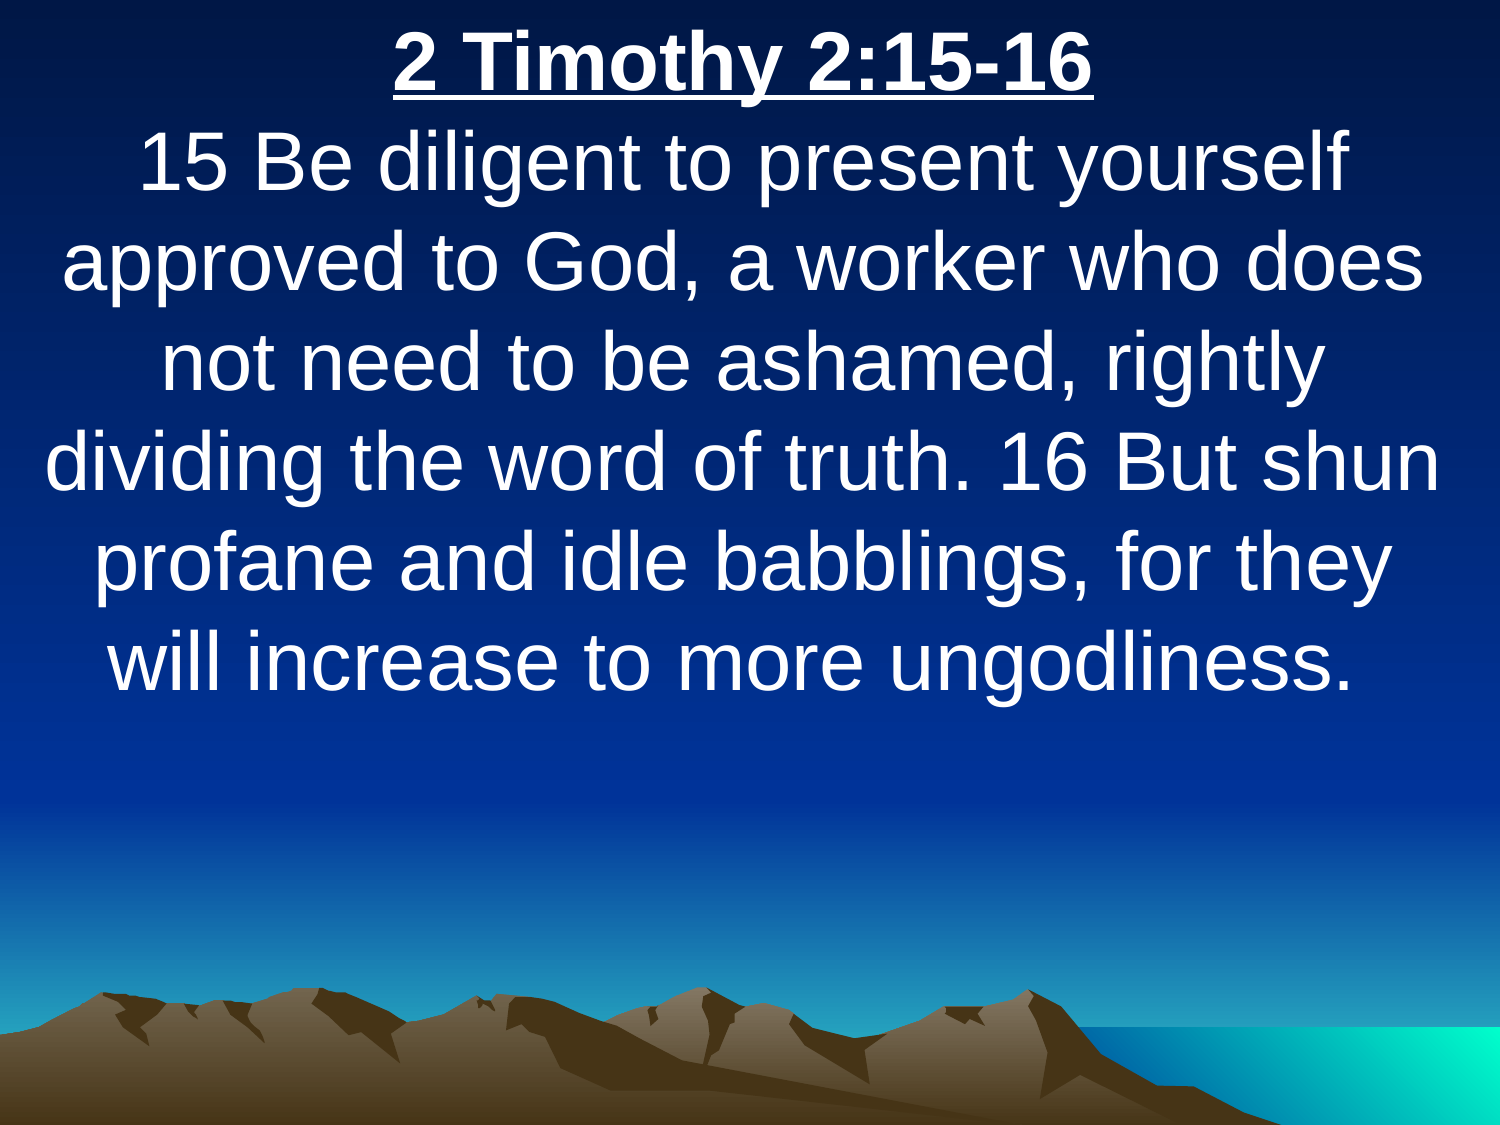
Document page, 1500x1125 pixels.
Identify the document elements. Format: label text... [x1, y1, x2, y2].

text_box 2 Timothy 2:15-16 15 Be diligent to present yourself approved to God, a worker who does not need to be ashamed, rightly dividing the word of truth. 16 But shun profane and idle babblings, for they will increase to more ungodliness. [12, 0, 1475, 1125]
